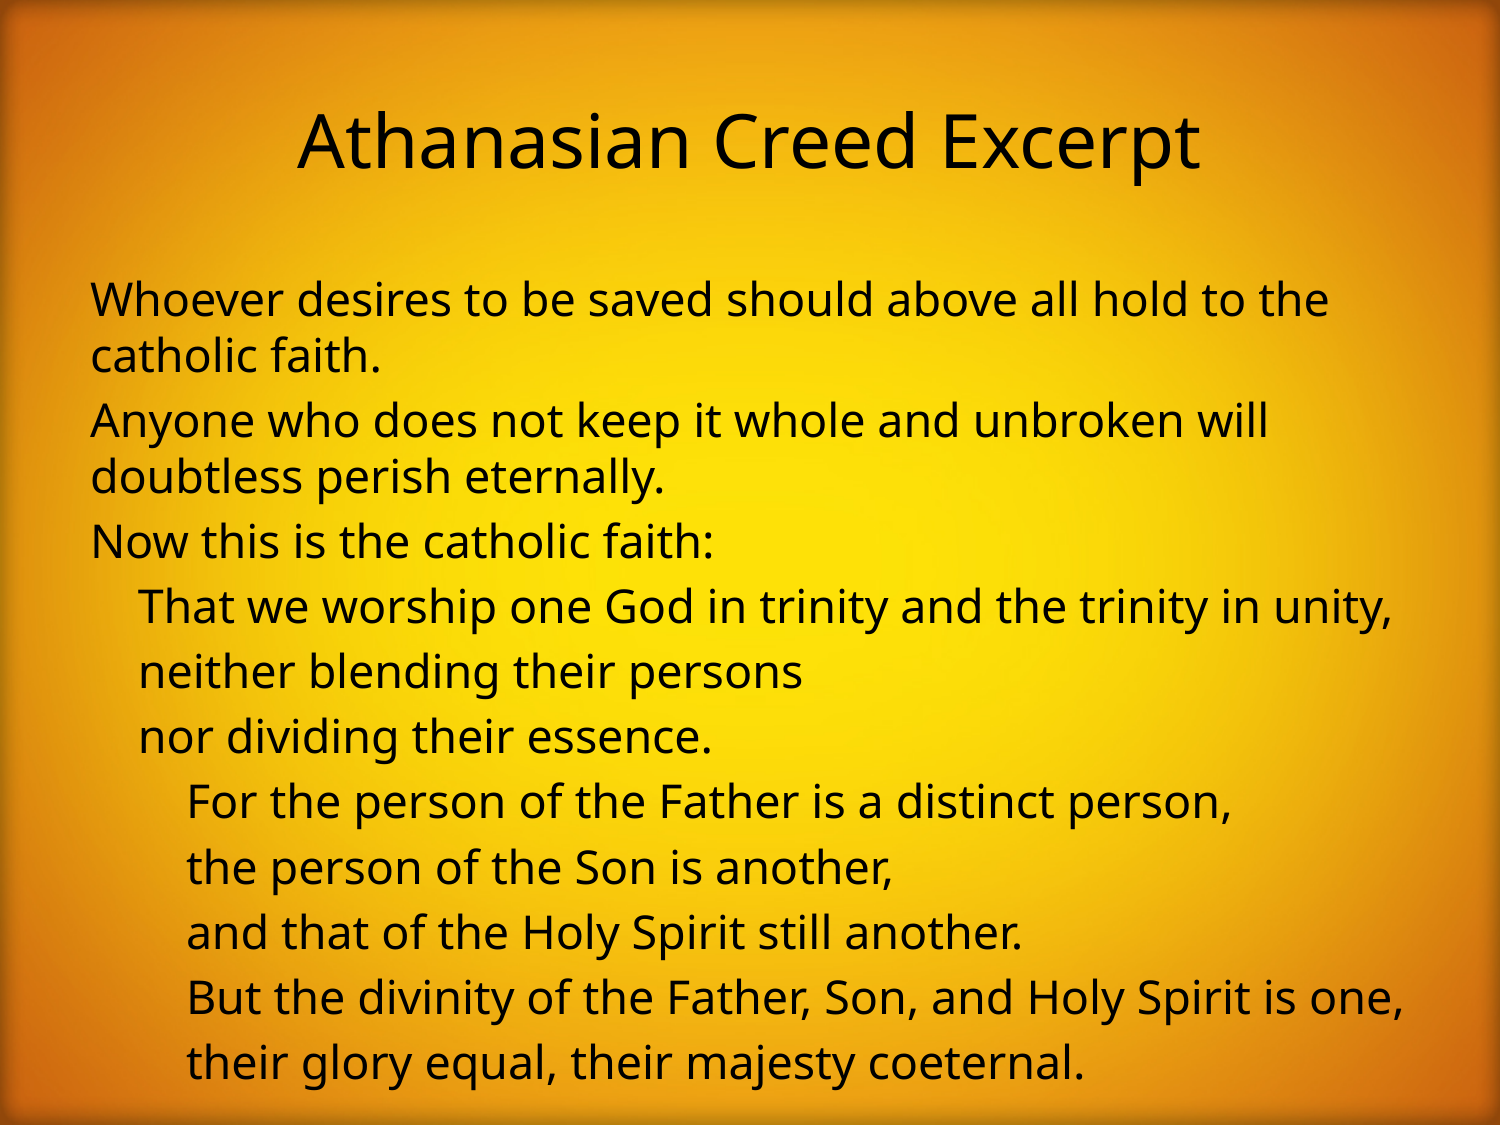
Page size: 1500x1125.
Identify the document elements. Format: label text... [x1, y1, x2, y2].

list Whoever desires to be saved should above all hold to the catholic faith. Anyone who does not keep it whole and unbroken will doubtless perish eternally. Now this is the catholic faith: That we worship one God in trinity and the trinity in unity, neither blending their persons nor dividing their essence. For the person of the Father is a distinct person, the person of the Son is another, and that of the Holy Spirit still another. But the divinity of the Father, Son, and Holy Spirit is one, their glory equal, their majesty coeternal. [75, 262, 1425, 1125]
picture [0, 0, 1500, 1125]
title Athanasian Creed Excerpt [75, 45, 1425, 233]
